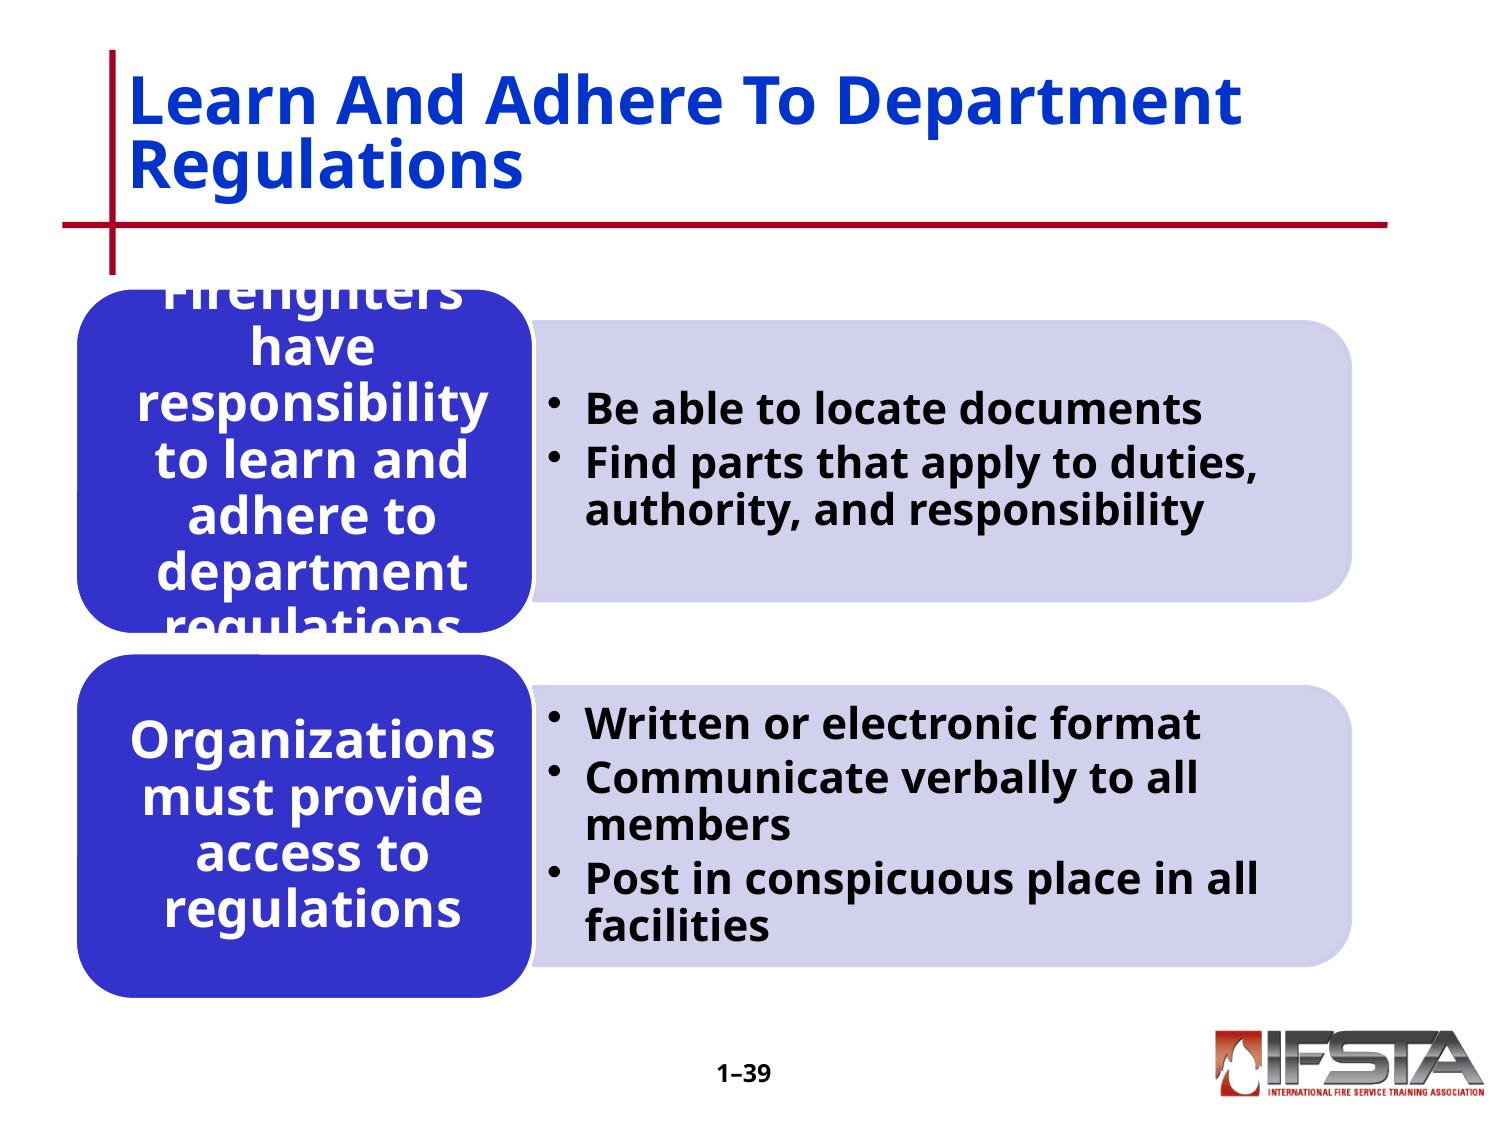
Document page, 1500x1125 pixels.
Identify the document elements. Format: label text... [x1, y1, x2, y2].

title Learn And Adhere To Department Regulations [112, 50, 1388, 225]
slide_number 1–38 [587, 1050, 900, 1125]
picture [1215, 1030, 1485, 1099]
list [74, 287, 1351, 1001]
